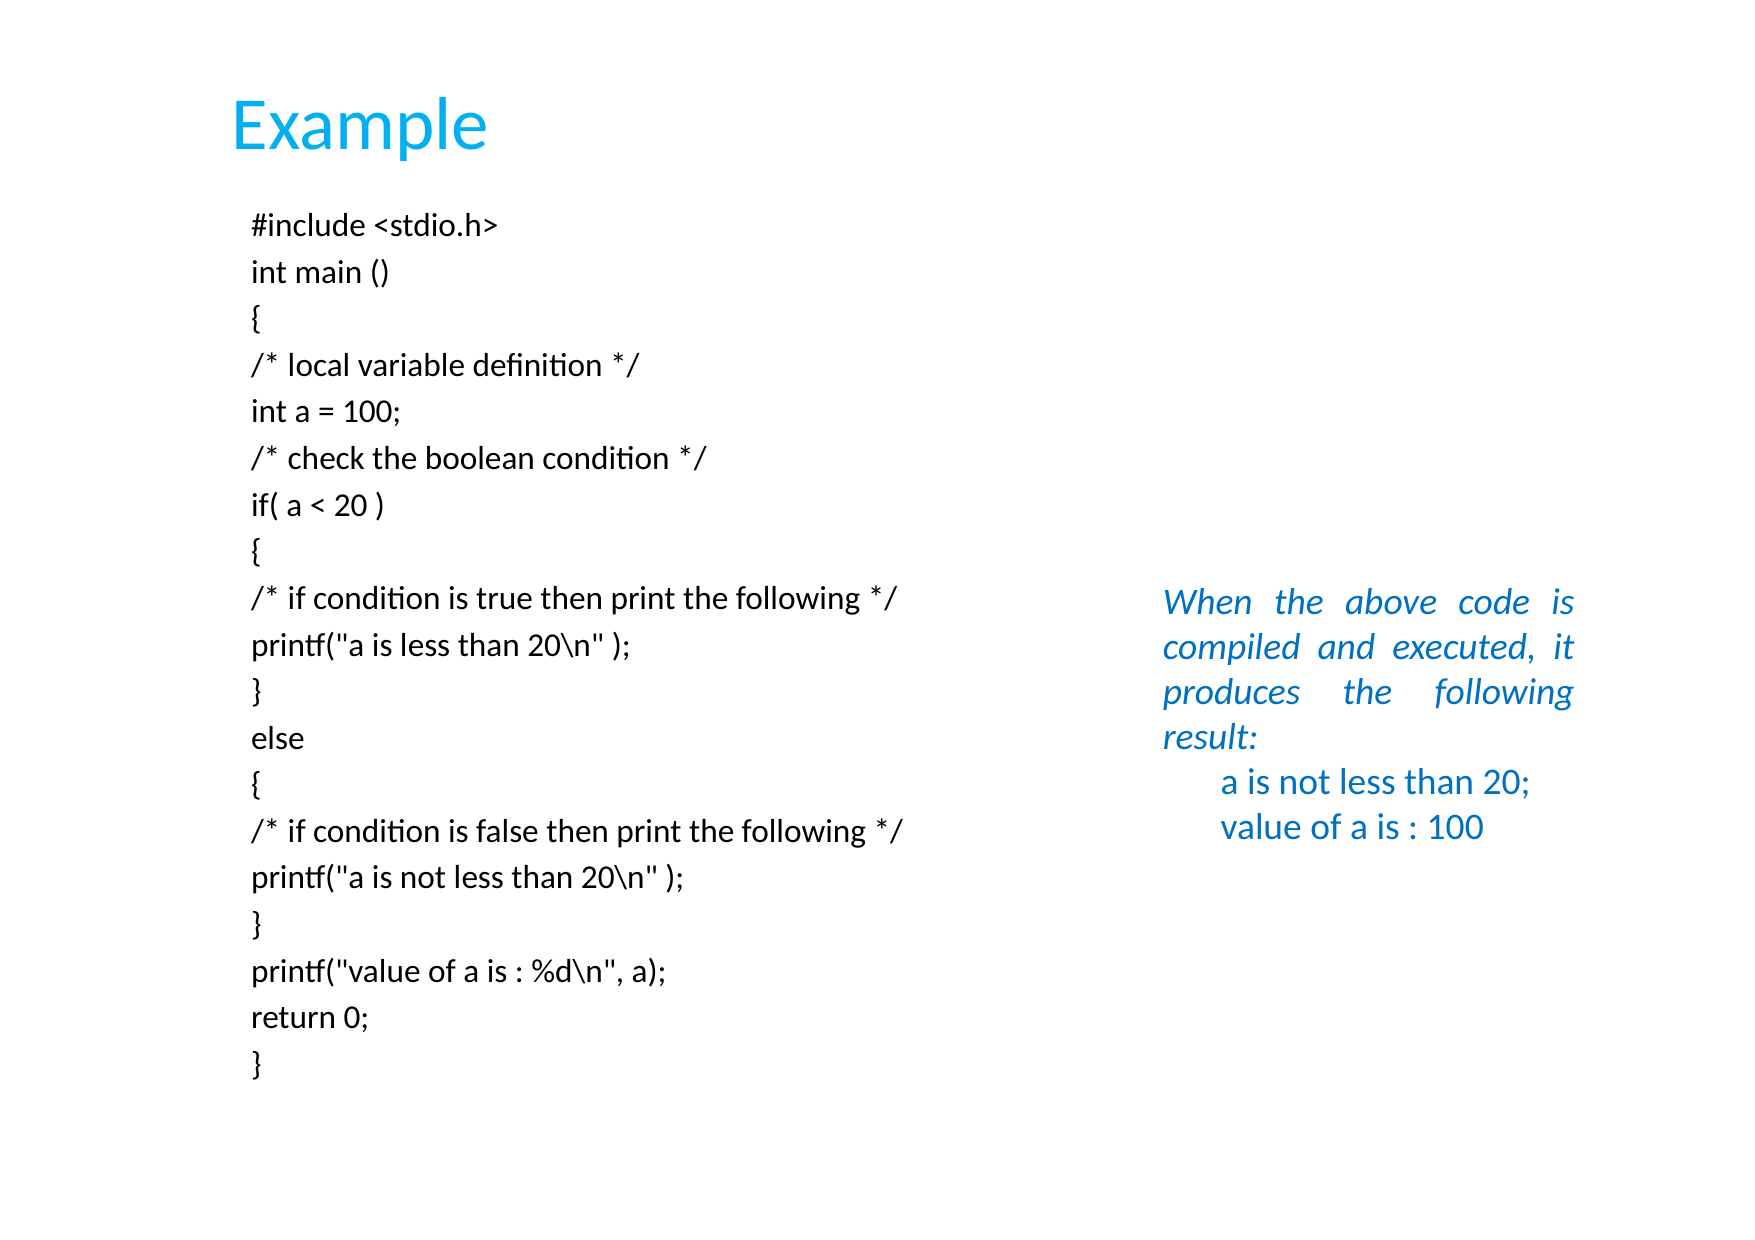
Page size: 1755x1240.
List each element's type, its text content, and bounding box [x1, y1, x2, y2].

list #include <stdio.h> int main () { /* local variable definition */ int a = 100; /* check the boolean condition */ if( a < 20 ) { /* if condition is true then print the following */ printf("a is less than 20\n" ); } else { /* if condition is false then print the following */ printf("a is not less than 20\n" ); } printf("value of a is : %d\n", a); return 0; } [139, 194, 1028, 1158]
title Example [214, 57, 792, 182]
text_box When the above code is compiled and executed, it produces the following result: a is not less than 20; value of a is : 100 [1139, 569, 1590, 855]
